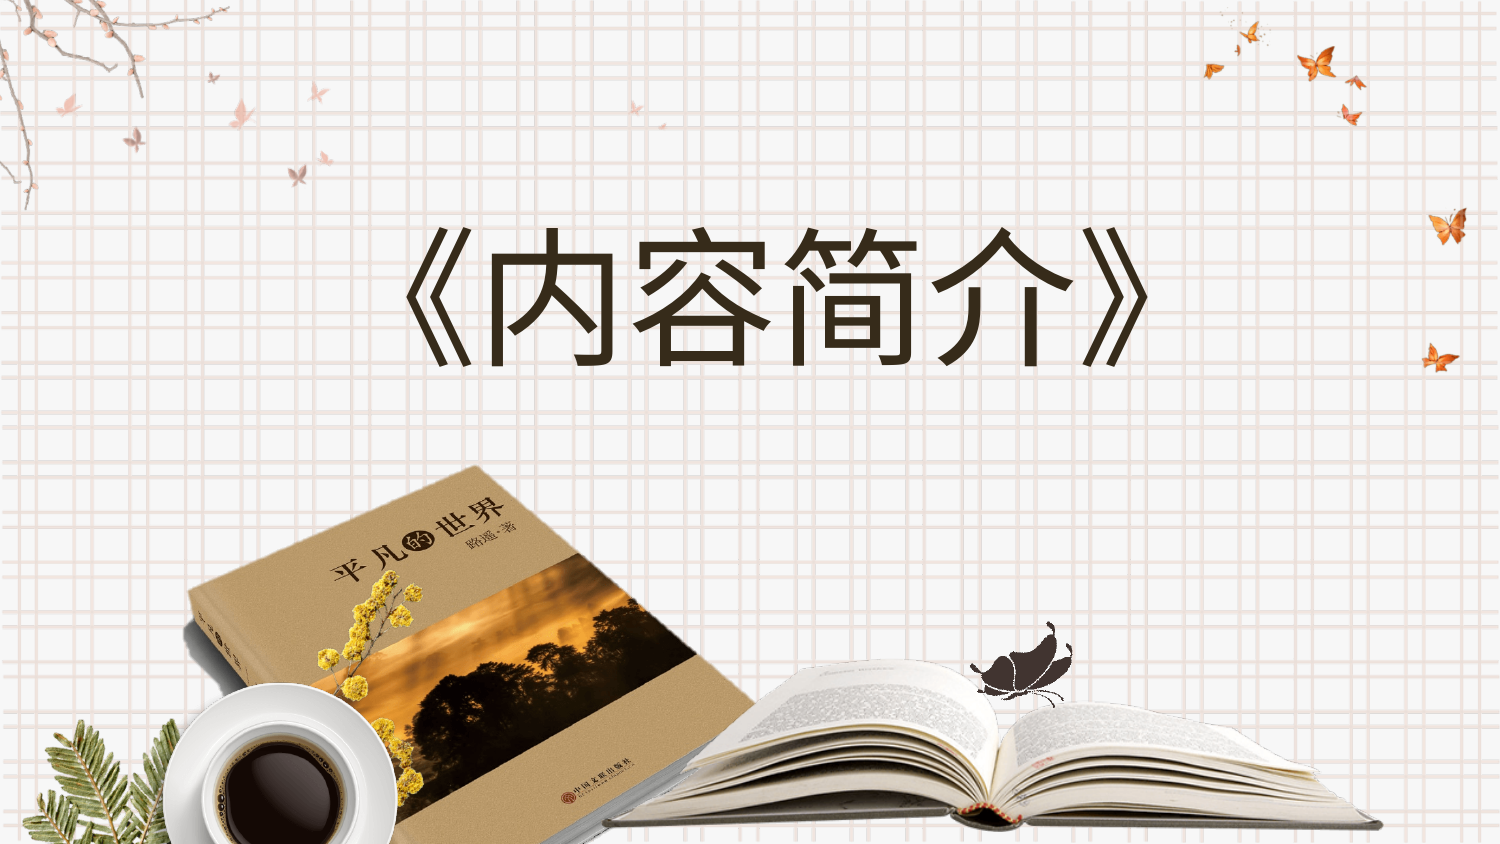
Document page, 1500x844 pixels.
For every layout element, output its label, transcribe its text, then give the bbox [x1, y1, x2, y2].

text_box 《内容简介》 [125, 197, 1430, 395]
picture [0, 450, 1384, 844]
text_box [0, 0, 1500, 844]
